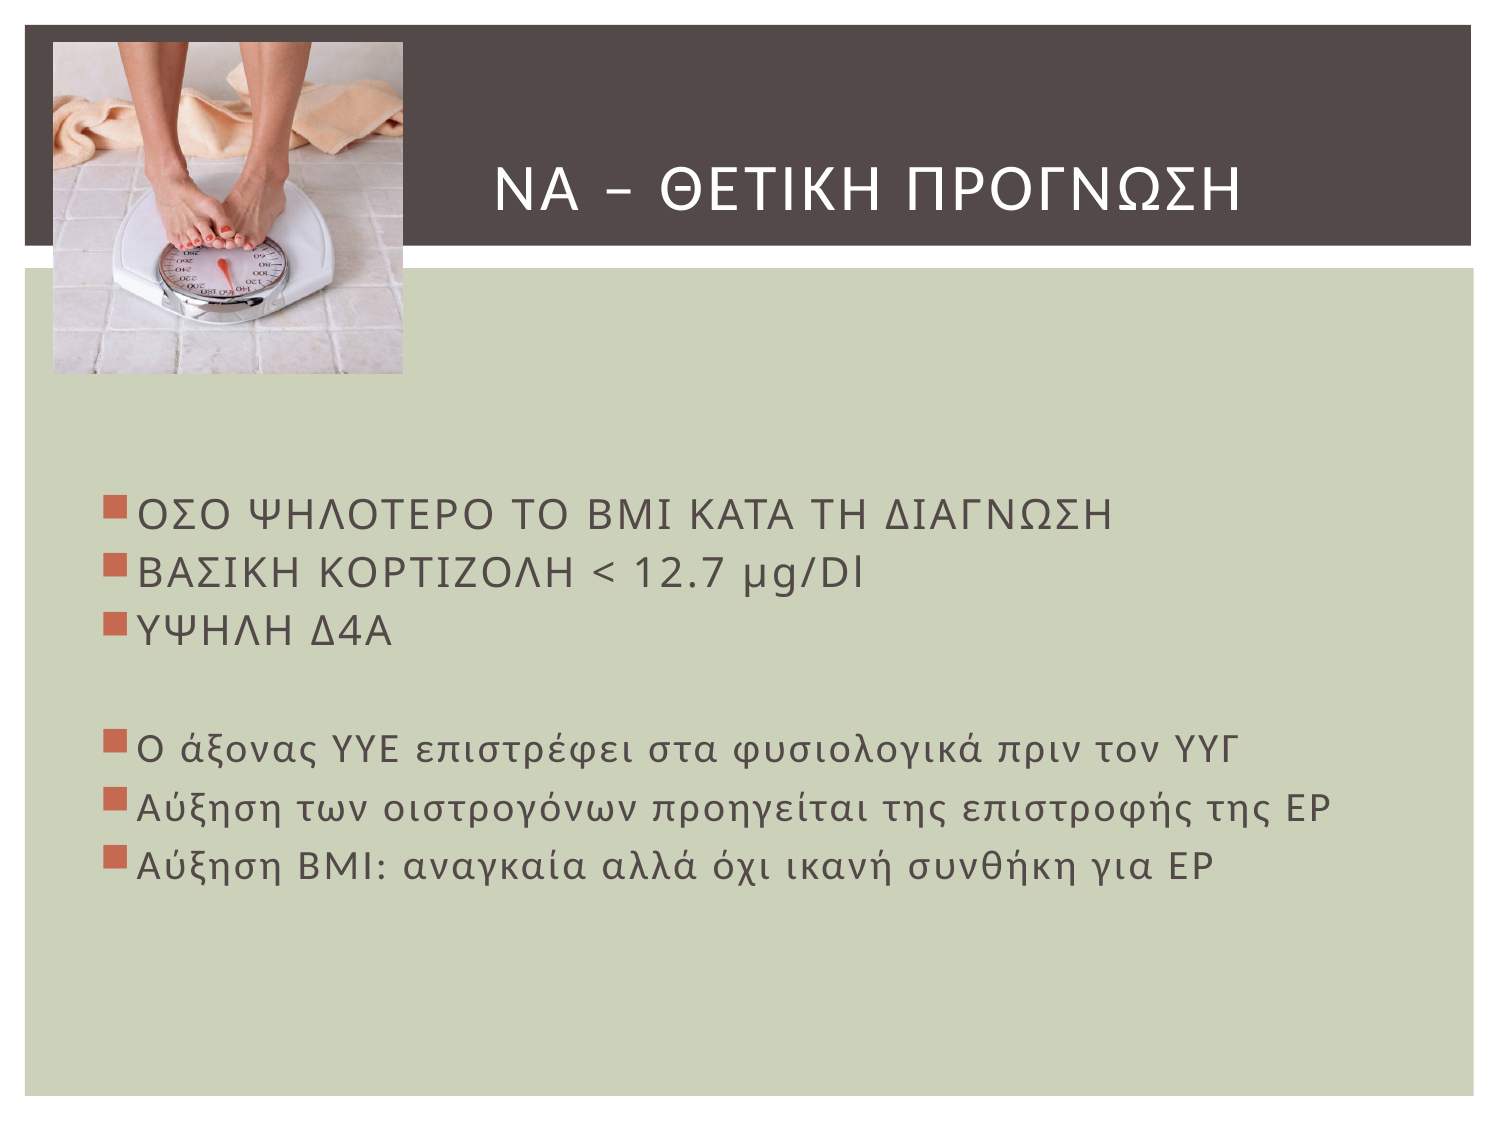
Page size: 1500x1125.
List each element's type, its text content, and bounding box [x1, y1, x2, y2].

list ΟΣΟ ΨΗΛΟΤΕΡΟ ΤΟ ΒΜΙ ΚΑΤΑ ΤΗ ΔΙΑΓΝΩΣΗ ΒΑΣΙΚΗ ΚΟΡΤΙΖΟΛΗ < 12.7 μg/Dl ΥΨΗΛΗ Δ4Α Ο άξονας ΥΥΕ επιστρέφει στα φυσιολογικά πριν τον ΥΥΓ Αύξηση των οιστρογόνων προηγείται της επιστροφής της ΕΡ Αύξηση ΒΜΙ: αναγκαία αλλά όχι ικανή συνθήκη για ΕΡ [76, 479, 1414, 988]
picture [52, 42, 404, 374]
title ΝΑ – ΘΕΤΙΚΗ ΠΡΟΓΝΩΣΗ [419, 108, 1317, 260]
